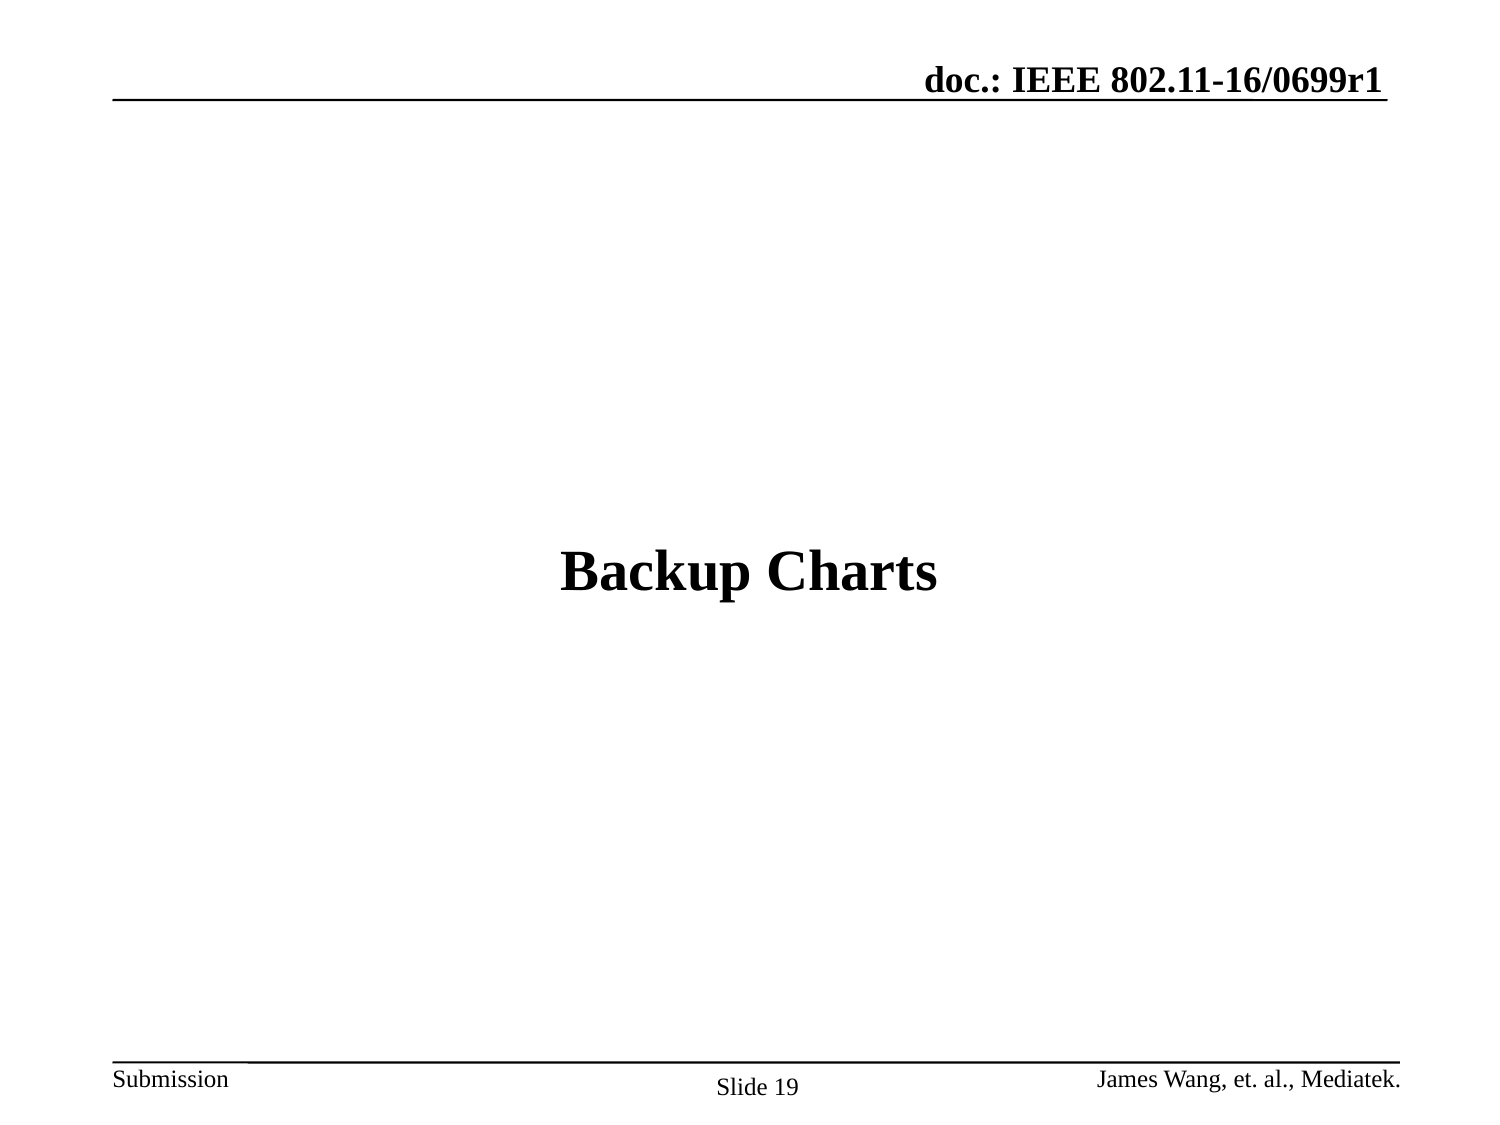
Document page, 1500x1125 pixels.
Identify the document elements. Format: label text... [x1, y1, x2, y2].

footer James Wang, et. al., Mediatek. [1092, 1061, 1402, 1093]
title Backup Charts [111, 479, 1388, 656]
slide_number Slide 19 [713, 1069, 802, 1101]
